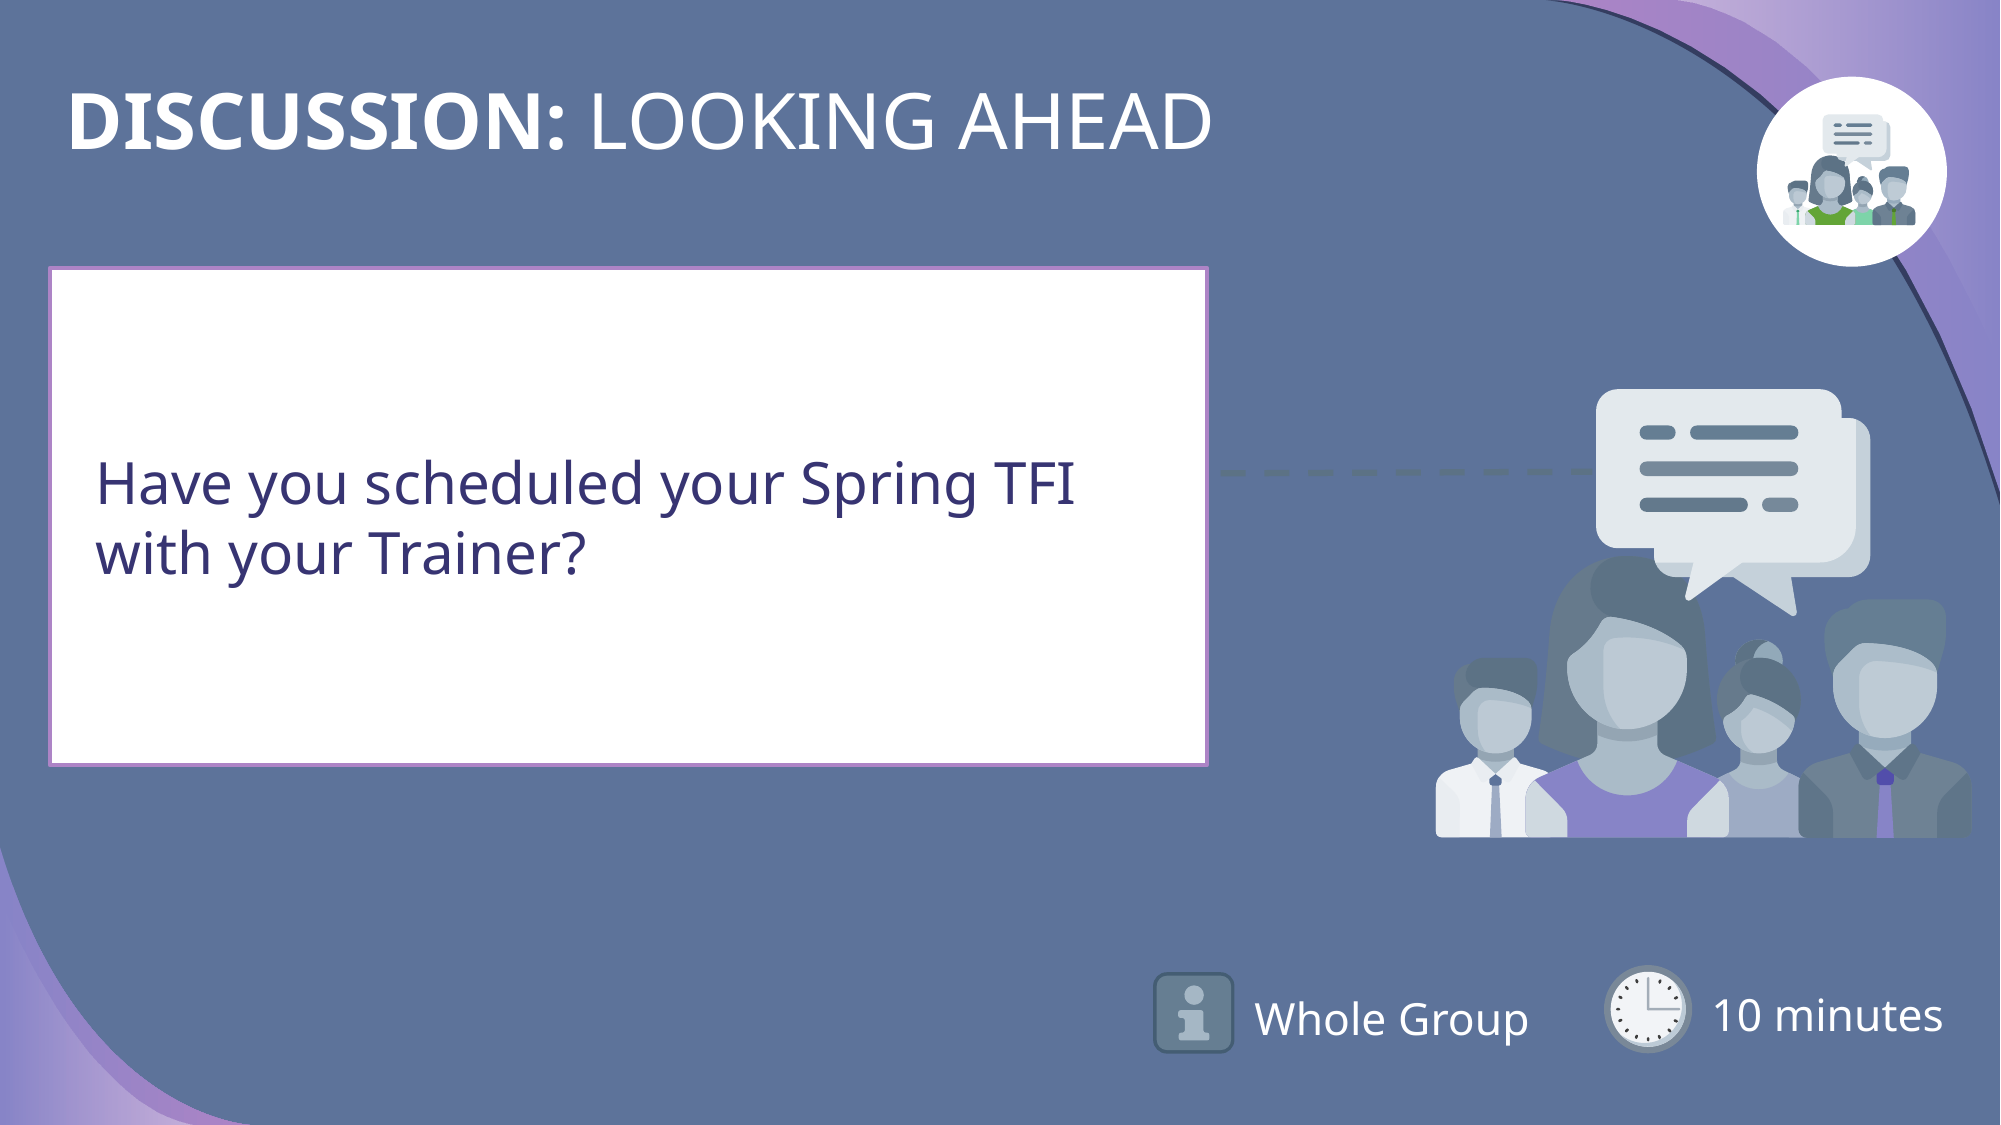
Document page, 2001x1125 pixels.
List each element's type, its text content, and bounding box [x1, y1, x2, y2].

text_box Whole Group [1201, 956, 1598, 1055]
text_box [1756, 76, 1947, 267]
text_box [1595, 388, 1973, 838]
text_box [1152, 971, 1235, 1054]
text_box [1435, 555, 1590, 838]
list Have you scheduled your Spring TFI with your Trainer? [48, 266, 1209, 767]
title DISCUSSION: LOOKING AHEAD [50, 56, 1590, 195]
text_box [1603, 964, 1693, 1054]
text_box 10 minutes [1658, 928, 1971, 1073]
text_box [1782, 114, 1916, 226]
